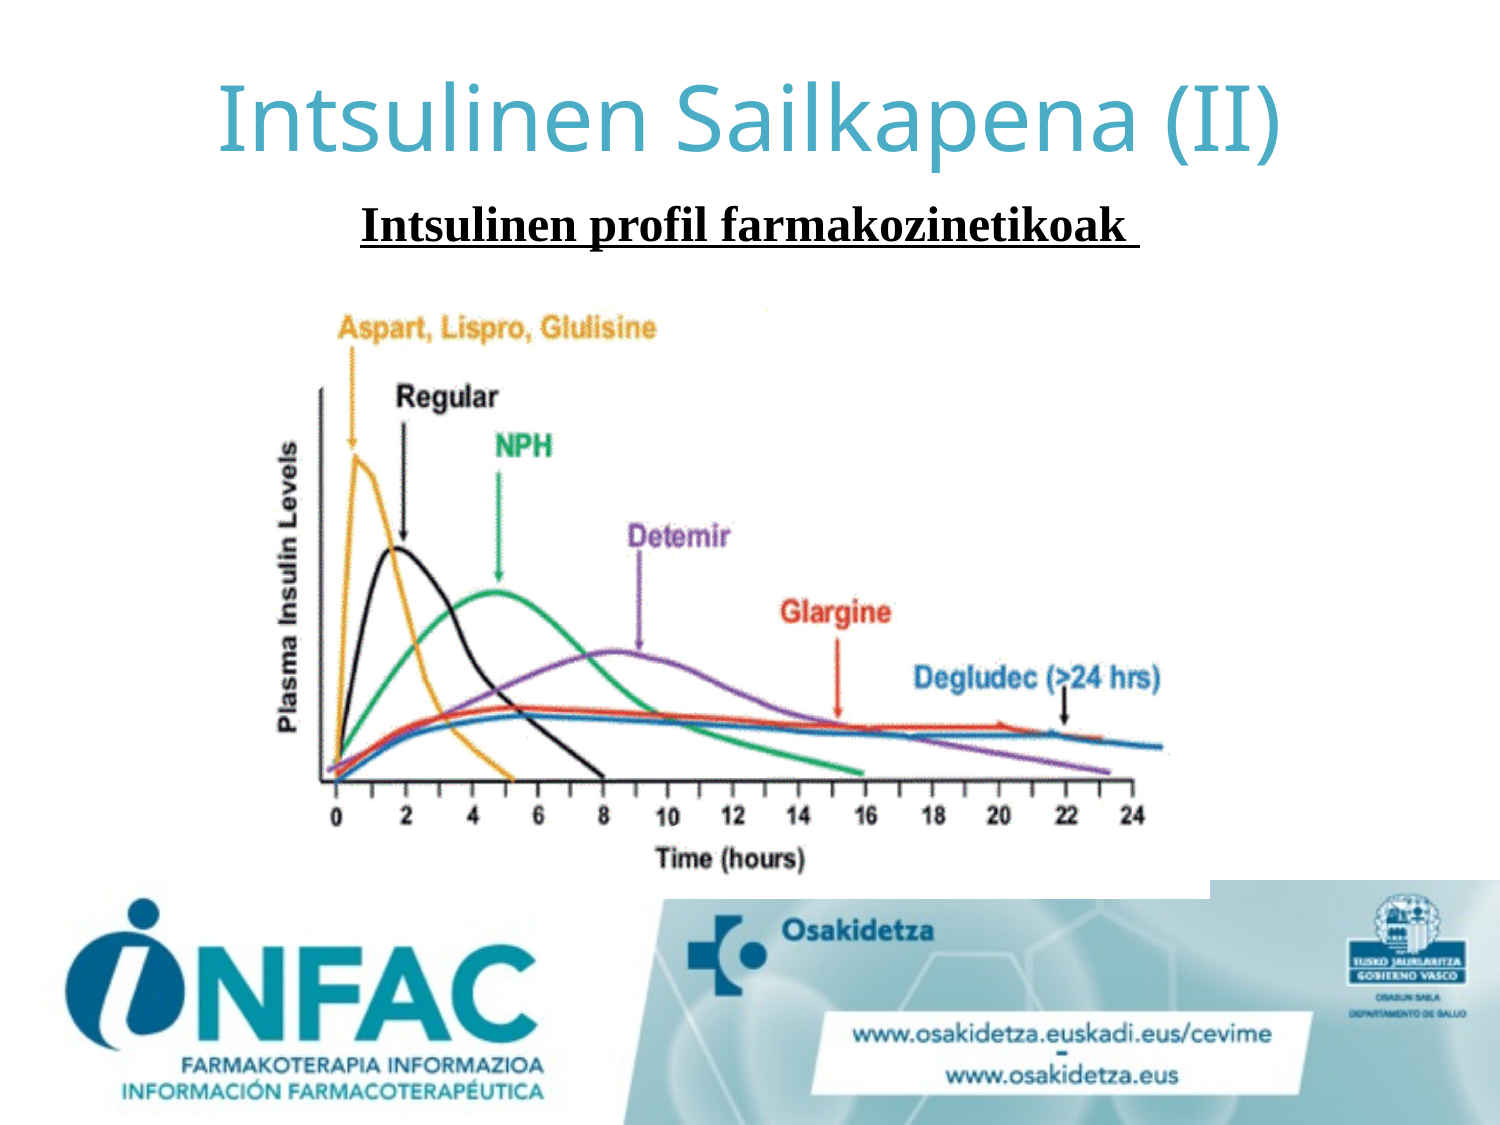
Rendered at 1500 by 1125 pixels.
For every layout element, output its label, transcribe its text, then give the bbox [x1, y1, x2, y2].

list Intsulinen profil farmakozinetikoak [0, 184, 1500, 1012]
picture [1, 1012, 1500, 1125]
title Intsulinen Sailkapena (II) [0, 45, 1500, 184]
picture [239, 272, 1211, 900]
